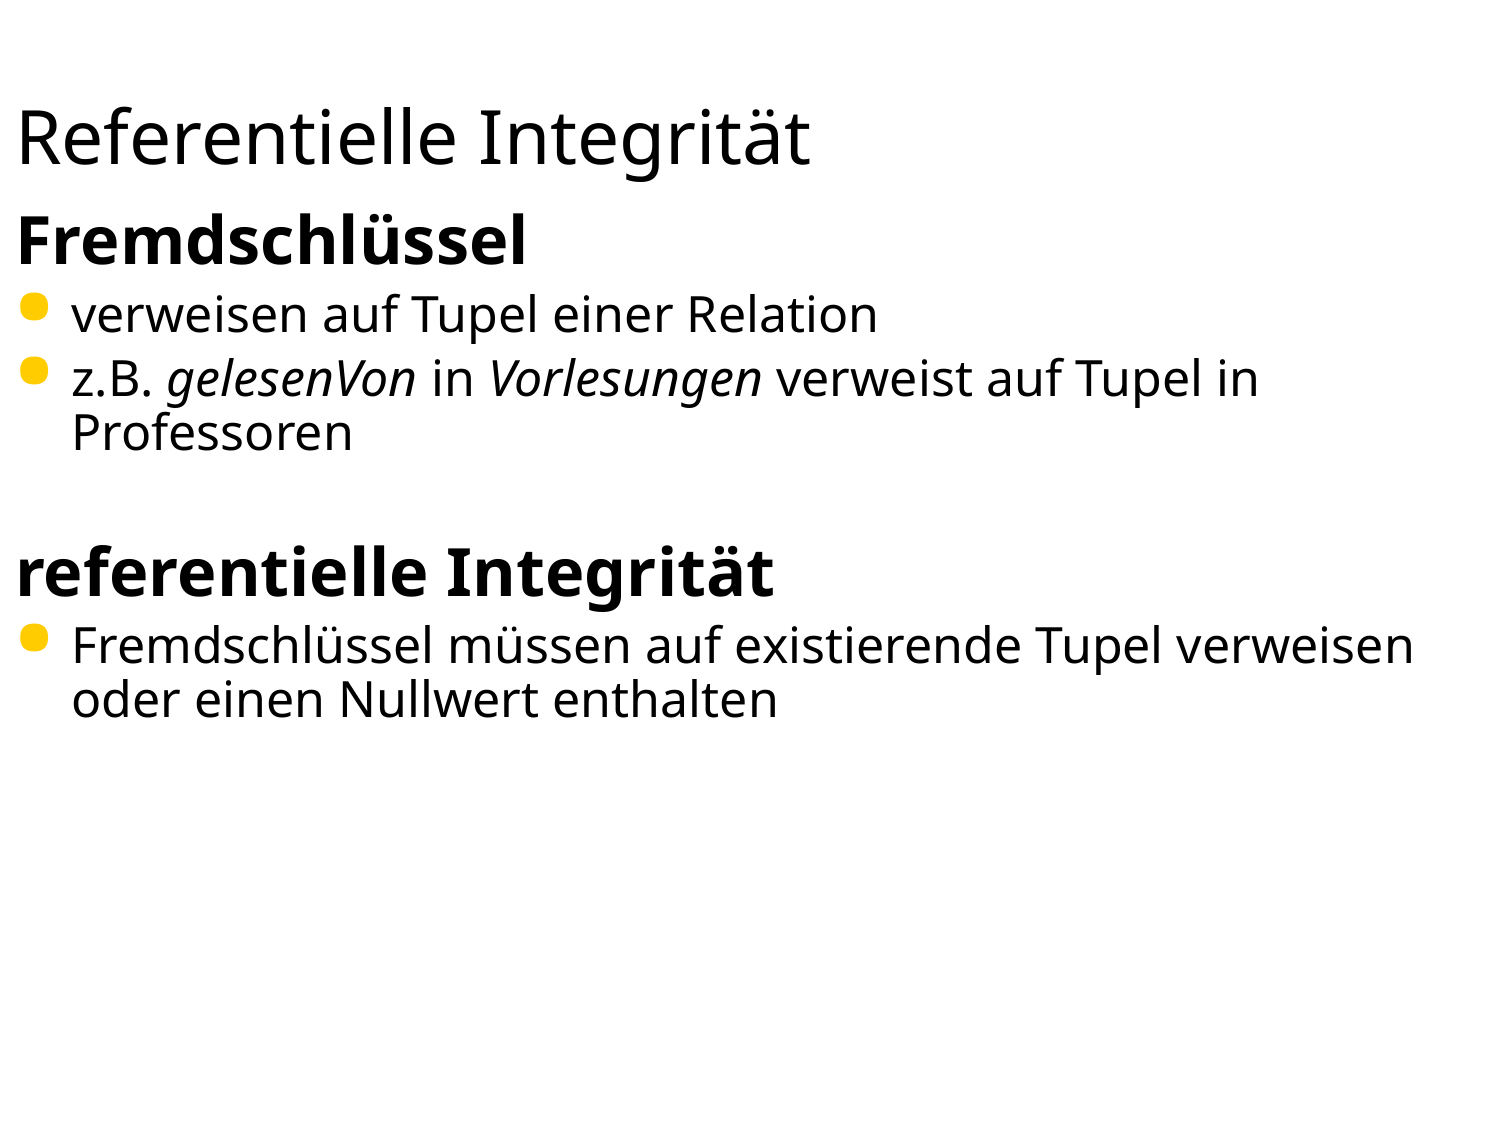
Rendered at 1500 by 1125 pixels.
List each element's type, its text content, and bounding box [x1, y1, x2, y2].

list Fremdschlüssel verweisen auf Tupel einer Relation z.B. gelesenVon in Vorlesungen verweist auf Tupel in Professoren referentielle Integrität Fremdschlüssel müssen auf existierende Tupel verweisen oder einen Nullwert enthalten [0, 200, 1500, 1125]
title Referentielle Integrität [0, 0, 1500, 188]
